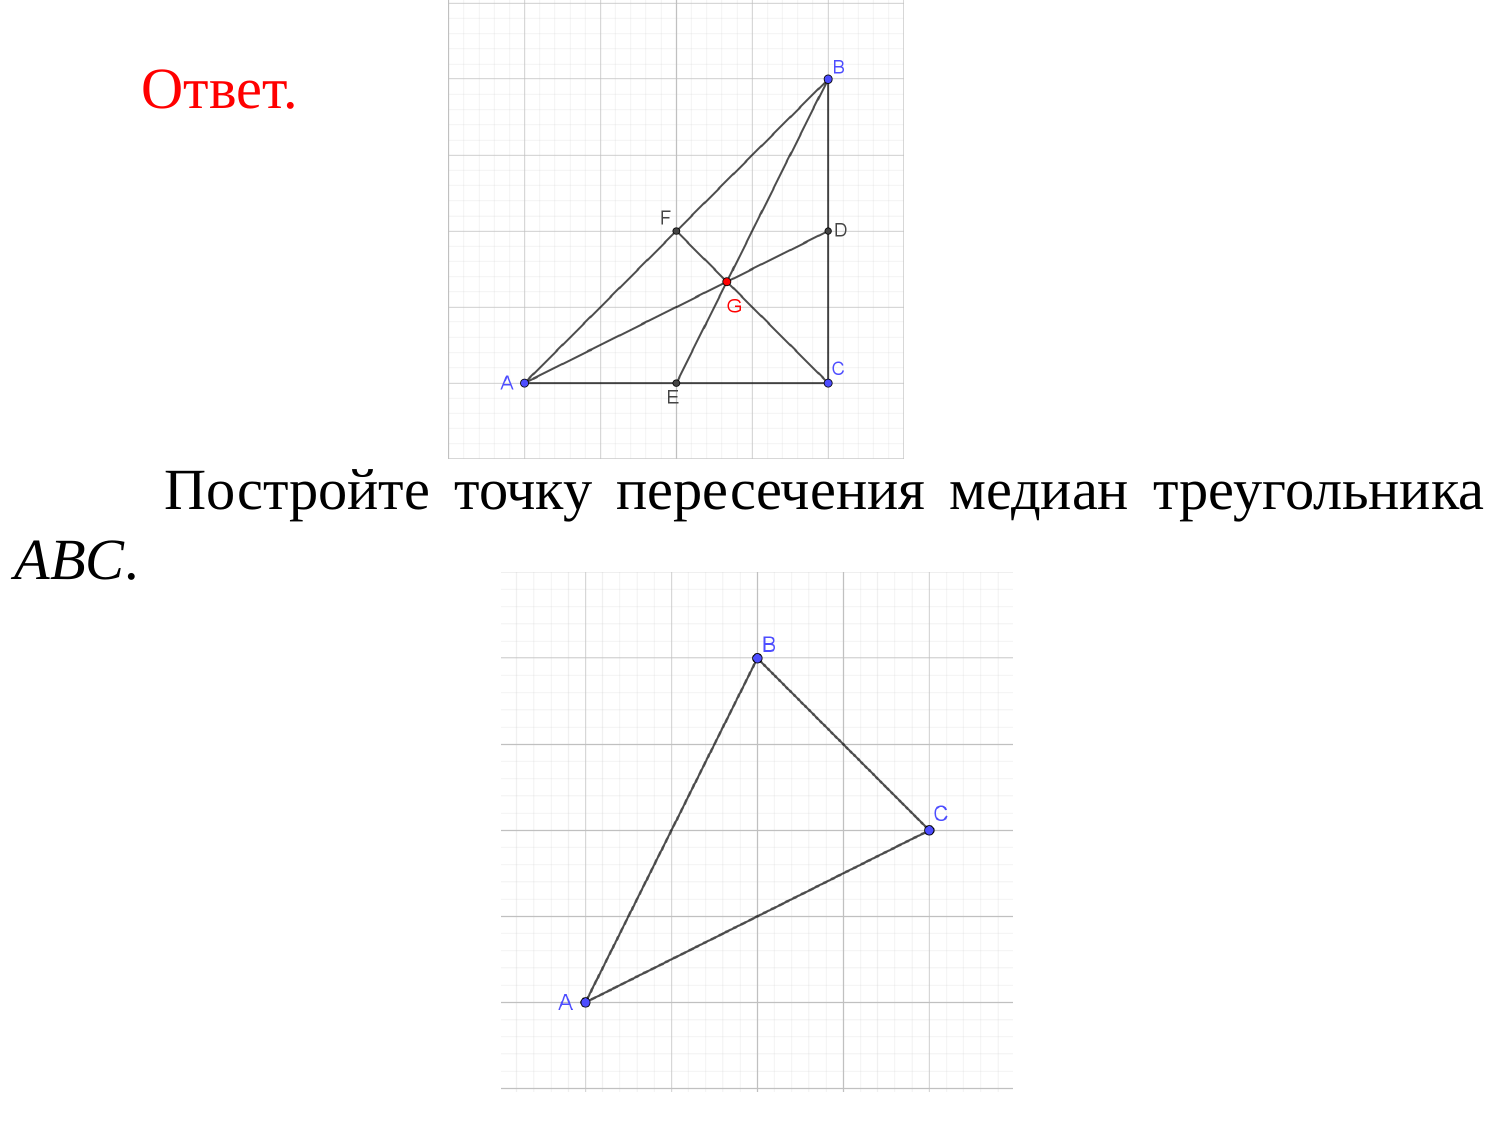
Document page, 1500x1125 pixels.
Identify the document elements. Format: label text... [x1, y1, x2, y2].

picture [448, 0, 904, 459]
picture [501, 572, 1014, 1092]
text_box Постройте точку пересечения медиан треугольника ABC. [0, 444, 1500, 599]
text_box Ответ. [126, 42, 443, 128]
